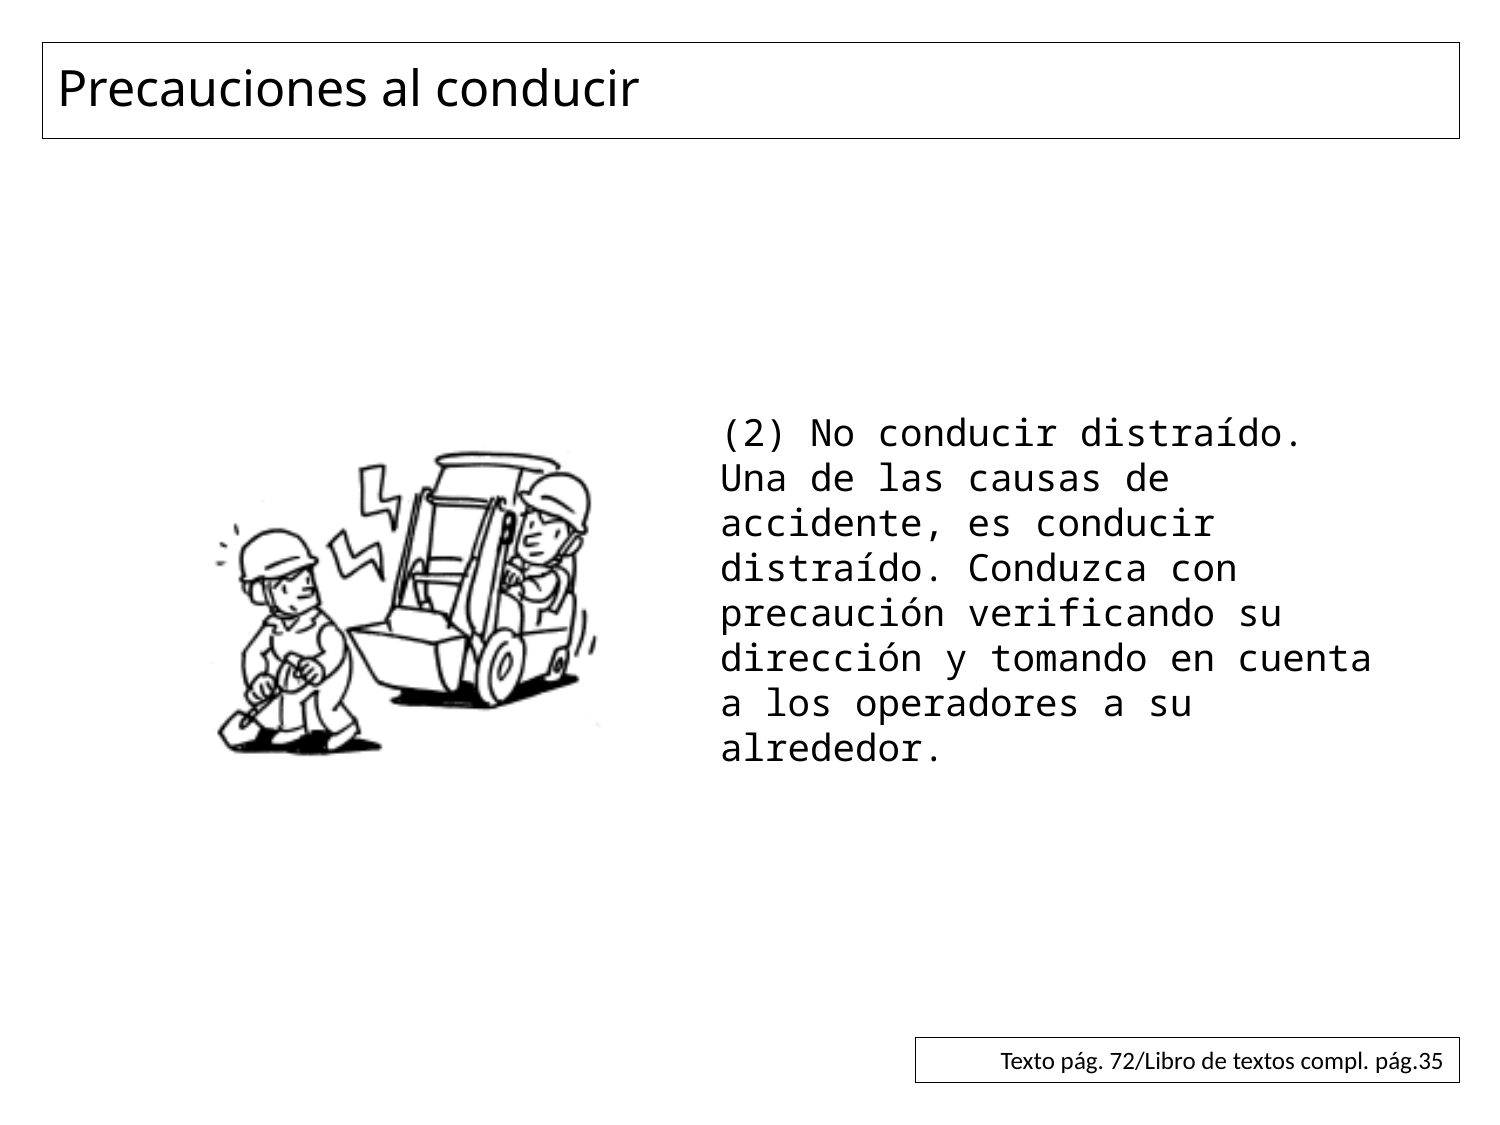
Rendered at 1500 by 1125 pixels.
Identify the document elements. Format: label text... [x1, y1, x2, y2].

text_box Texto pág. 72/Libro de textos compl. pág.35 [915, 1037, 1460, 1083]
title Precauciones al conducir [42, 42, 1460, 139]
picture [155, 356, 1375, 825]
text_box (2) No conducir distraído. Una de las causas de accidente, es conducir distraído. Conduzca con precaución verificando su dirección y tomando en cuenta a los operadores a su alrededor. [705, 401, 1415, 867]
